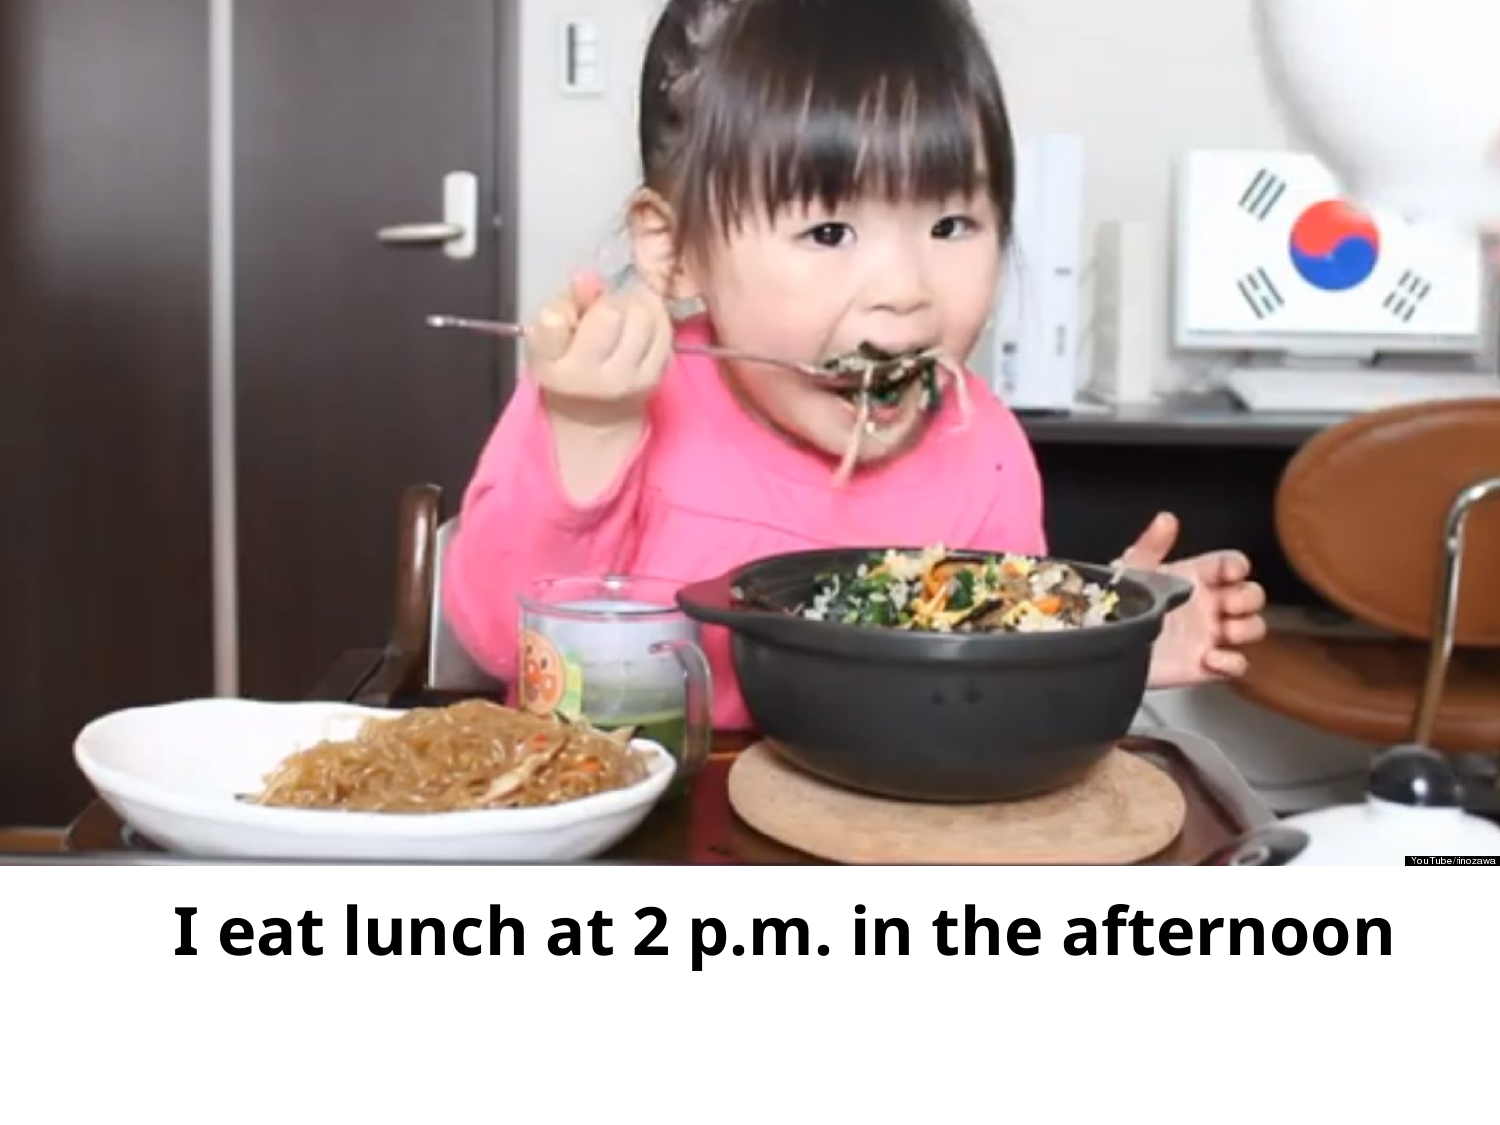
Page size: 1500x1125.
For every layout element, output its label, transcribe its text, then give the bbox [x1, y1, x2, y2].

picture [0, 0, 1500, 866]
subtitle I eat lunch at 2 p.m. in the afternoon [123, 881, 1447, 1125]
